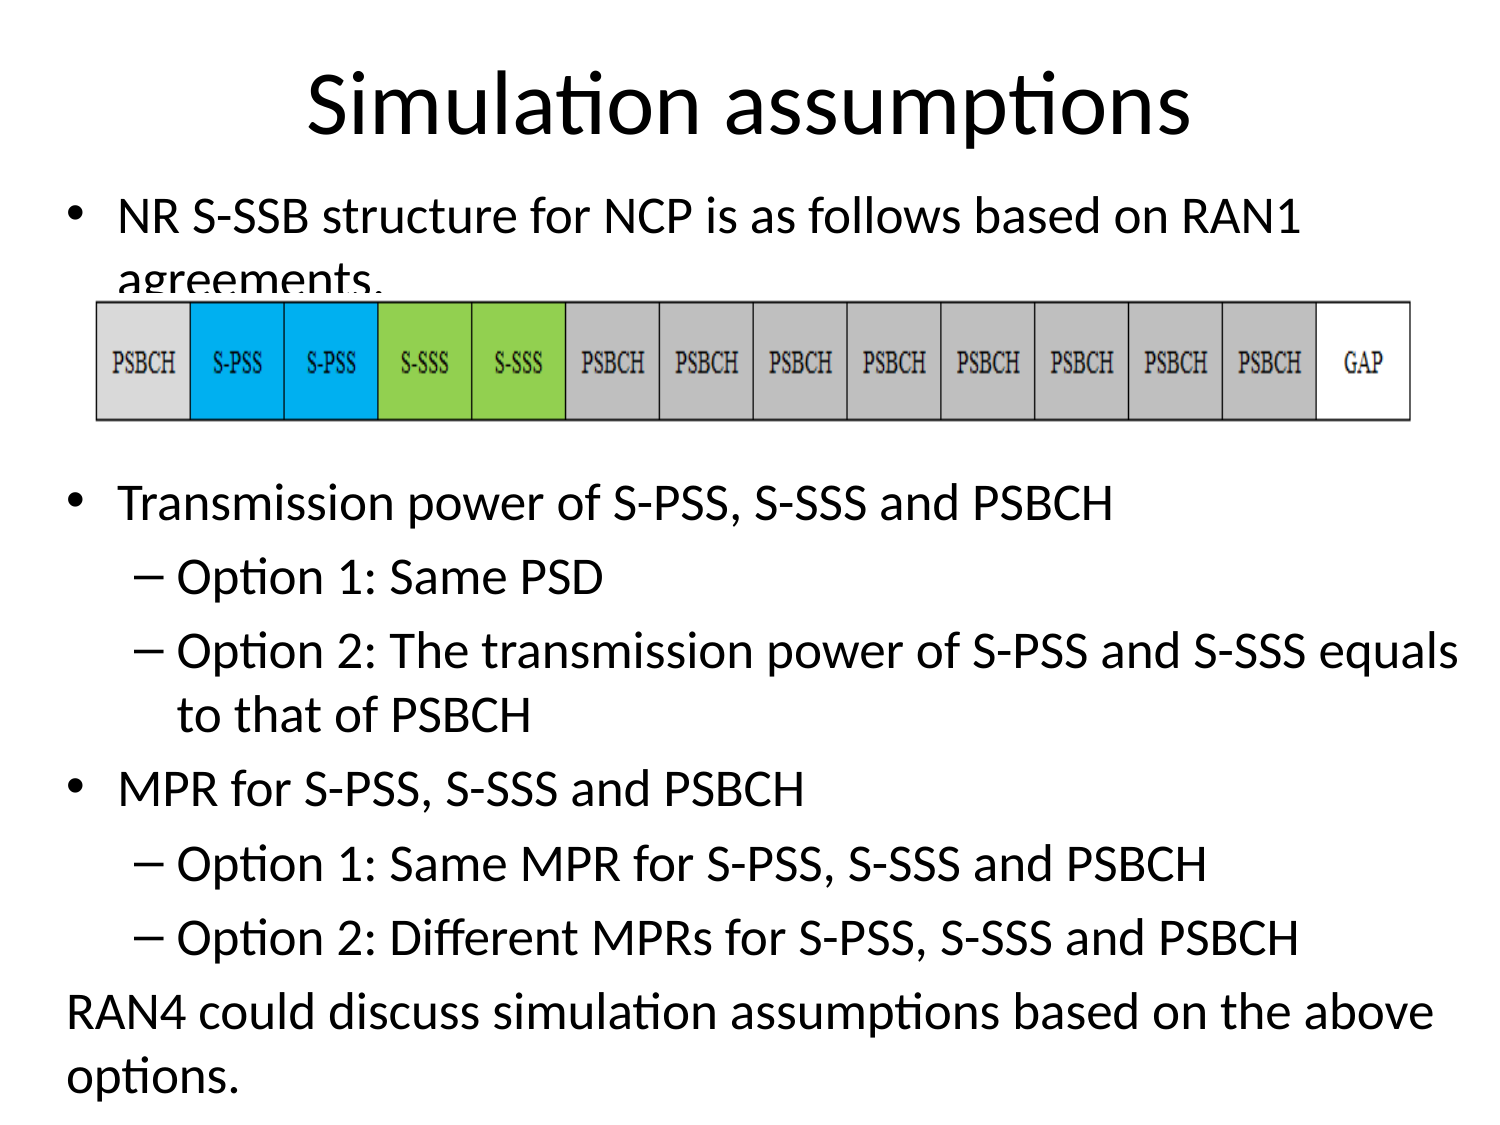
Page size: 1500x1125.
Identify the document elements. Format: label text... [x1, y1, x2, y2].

picture [92, 293, 1416, 427]
title Simulation assumptions [75, 3, 1425, 173]
list NR S-SSB structure for NCP is as follows based on RAN1 agreements. Transmission power of S-PSS, S-SSS and PSBCH Option 1: Same PSD Option 2: The transmission power of S-PSS and S-SSS equals to that of PSBCH MPR for S-PSS, S-SSS and PSBCH Option 1: Same MPR for S-PSS, S-SSS and PSBCH Option 2: Different MPRs for S-PSS, S-SSS and PSBCH RAN4 could discuss simulation assumptions based on the above options. [50, 173, 1498, 1123]
